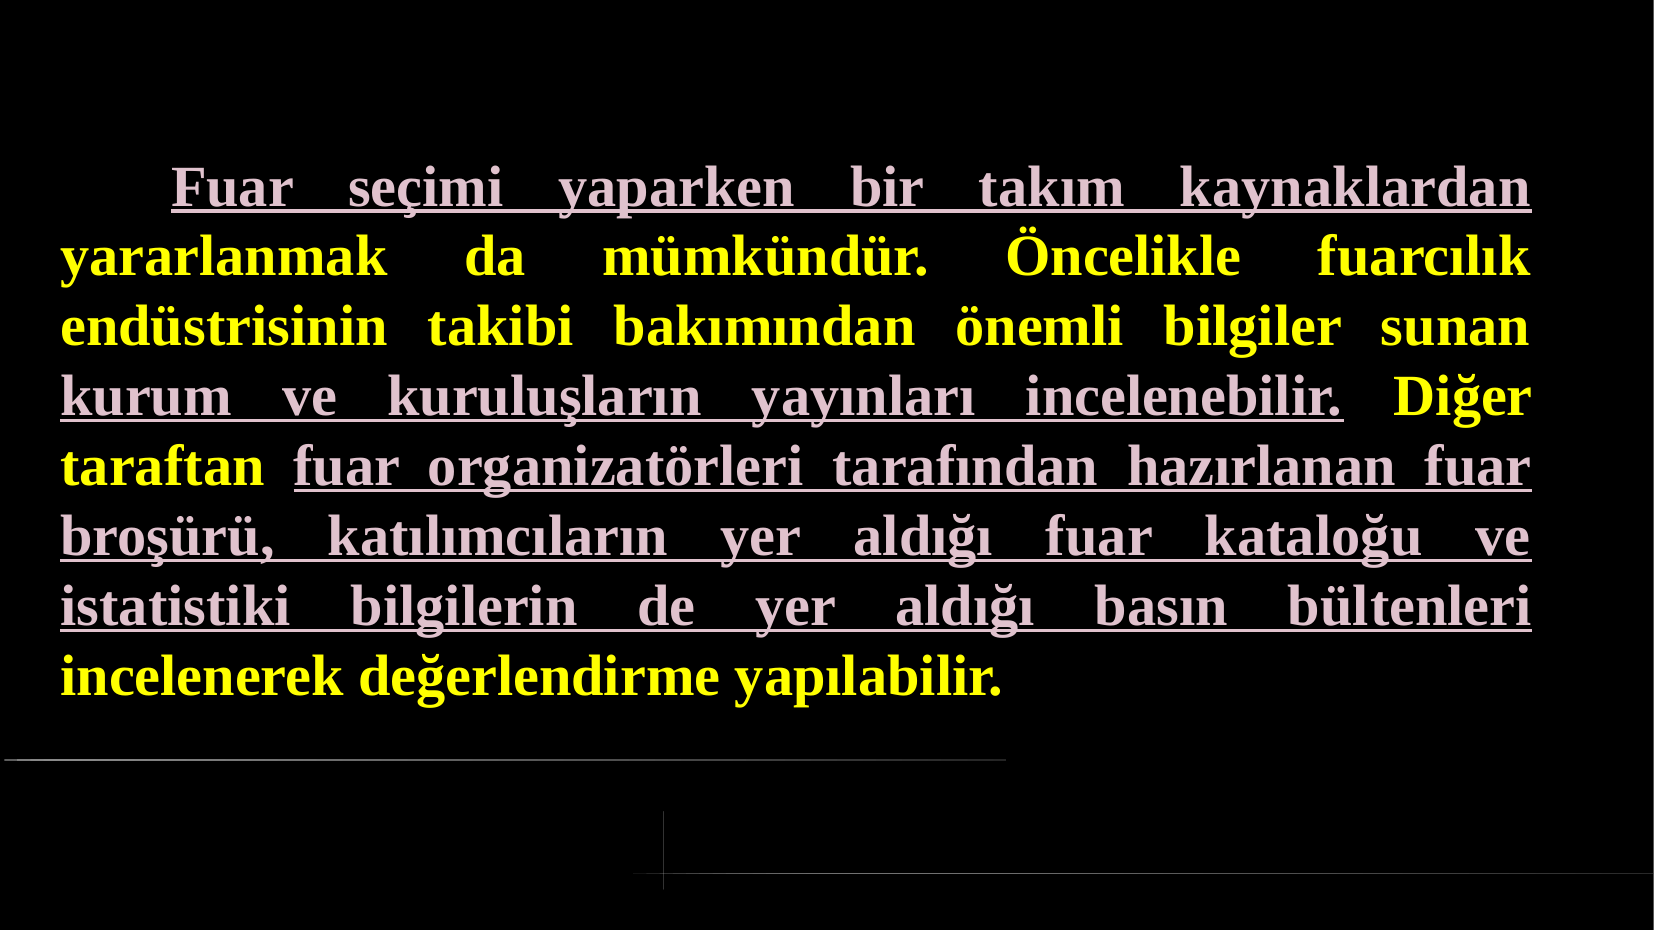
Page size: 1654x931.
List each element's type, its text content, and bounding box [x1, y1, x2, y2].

list Fuar seçimi yaparken bir takım kaynaklardan yararlanmak da mümkündür. Öncelikle fuarcılık endüstrisinin takibi bakımından önemli bilgiler sunan kurum ve kuruluşların yayınları incelenebilir. Diğer taraftan fuar organizatörleri tarafından hazırlanan fuar broşürü, katılımcıların yer aldığı fuar kataloğu ve istatistiki bilgilerin de yer aldığı basın bültenleri incelenerek değerlendirme yapılabilir. [60, 48, 1532, 865]
